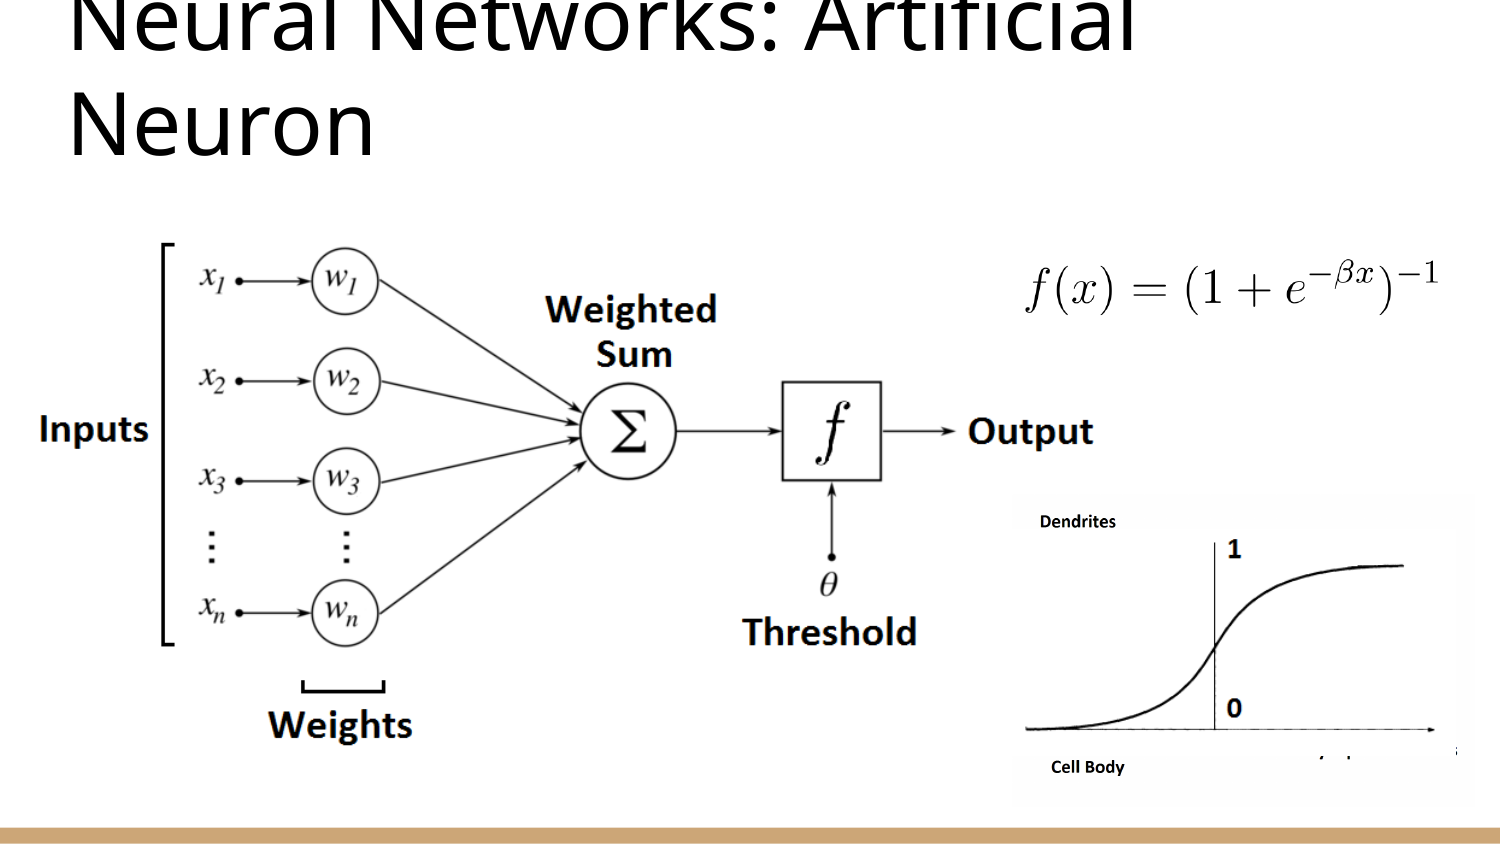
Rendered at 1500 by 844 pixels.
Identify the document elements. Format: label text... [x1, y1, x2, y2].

picture [12, 195, 1475, 808]
title Neural Networks: Artificial Neuron [51, 51, 1449, 189]
